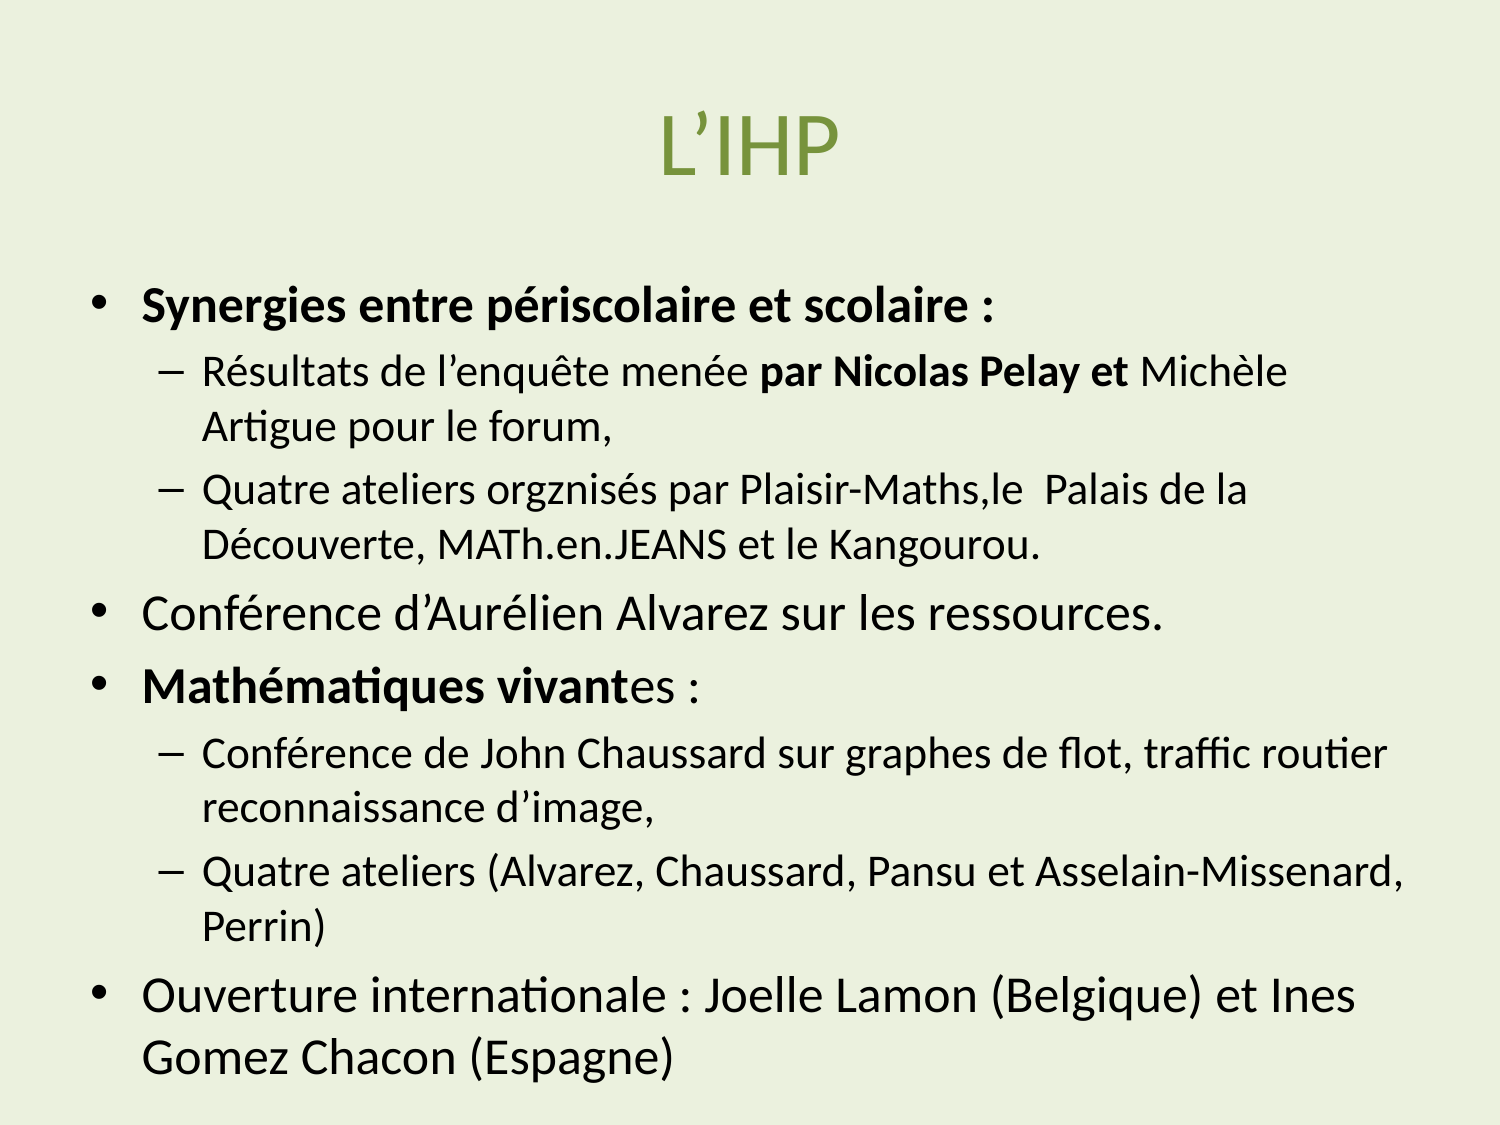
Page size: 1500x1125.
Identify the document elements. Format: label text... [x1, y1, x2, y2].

title L’IHP [75, 45, 1425, 233]
list Synergies entre périscolaire et scolaire : Résultats de l’enquête menée par Nicolas Pelay et Michèle Artigue pour le forum, Quatre ateliers orgznisés par Plaisir-Maths,le Palais de la Découverte, MATh.en.JEANS et le Kangourou. Conférence d’Aurélien Alvarez sur les ressources. Mathématiques vivantes : Conférence de John Chaussard sur graphes de flot, traffic routier reconnaissance d’image, Quatre ateliers (Alvarez, Chaussard, Pansu et Asselain-Missenard, Perrin) Ouverture internationale : Joelle Lamon (Belgique) et Ines Gomez Chacon (Espagne) [75, 262, 1425, 1098]
